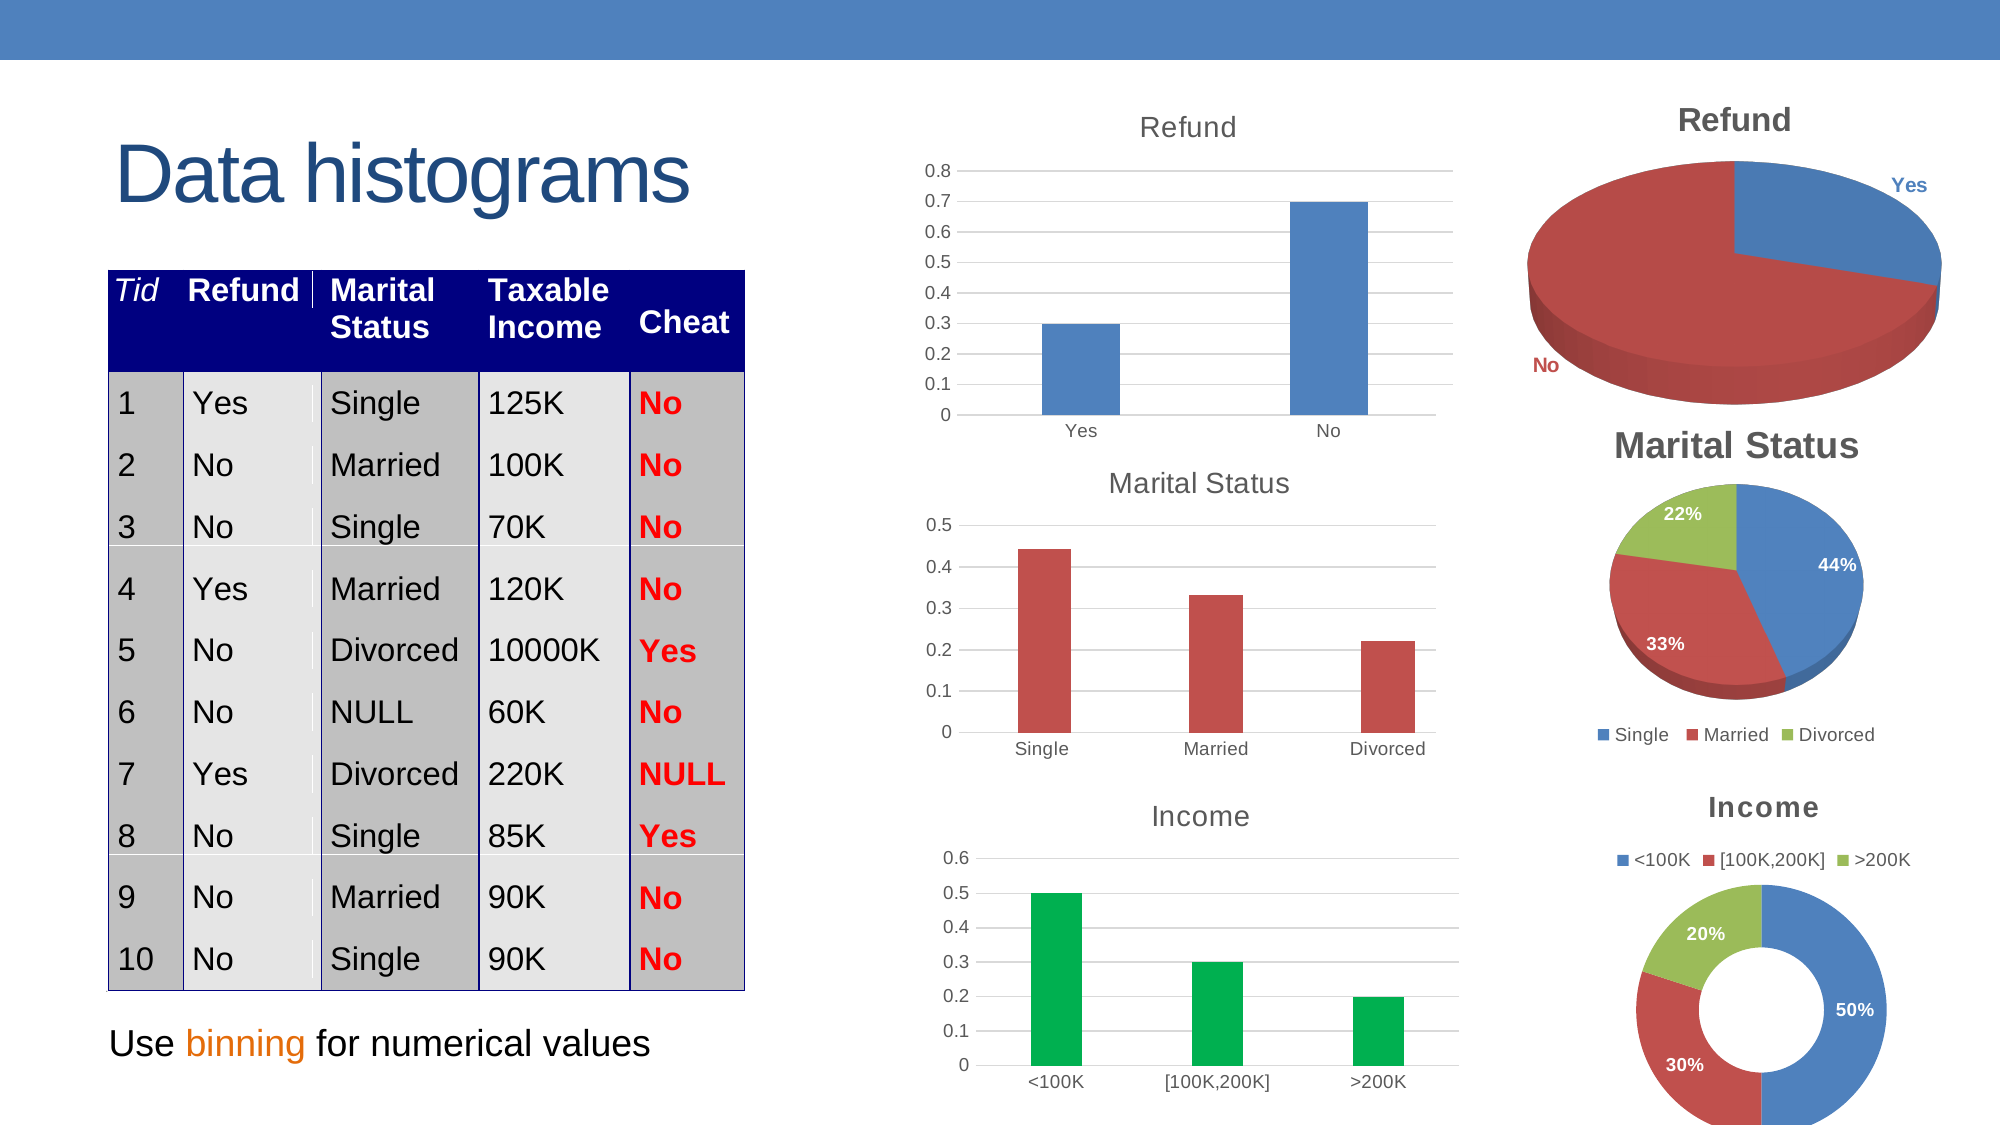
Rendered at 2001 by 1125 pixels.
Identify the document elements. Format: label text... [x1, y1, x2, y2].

text_box Use binning for numerical values [93, 1011, 813, 1072]
chart [913, 77, 2000, 1125]
title Data histograms [99, 87, 912, 250]
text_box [96, 269, 793, 1013]
